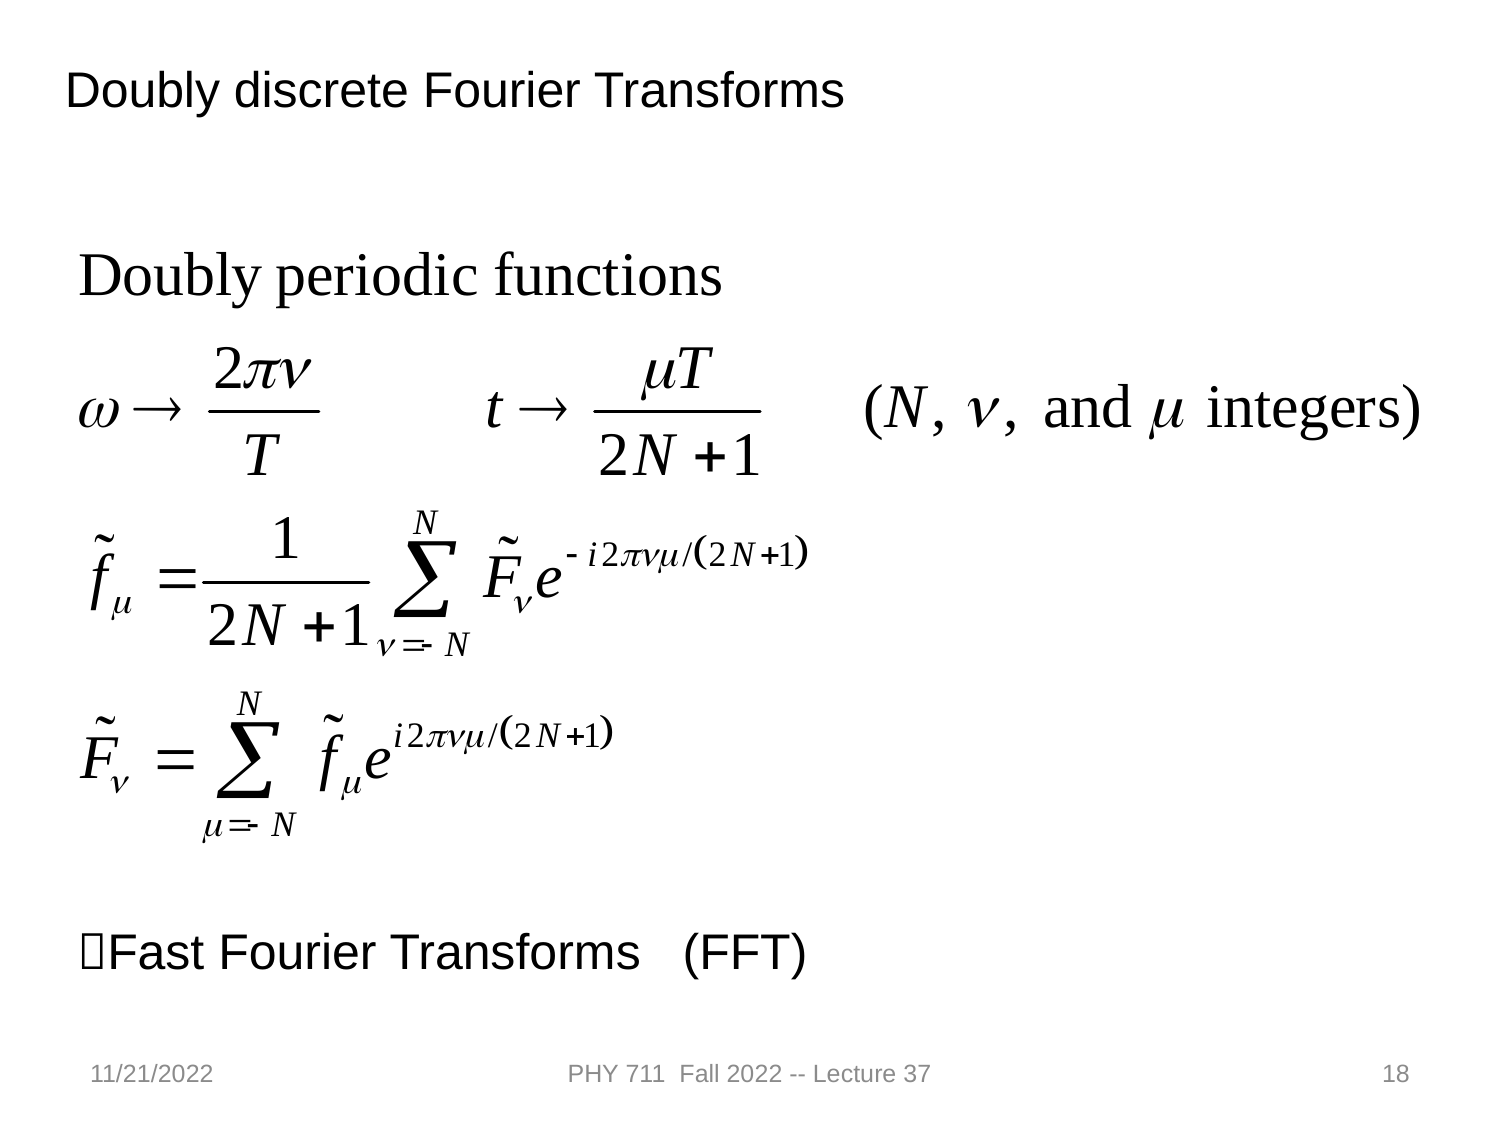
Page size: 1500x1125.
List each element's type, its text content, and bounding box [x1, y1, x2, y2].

footer PHY 711 Fall 2022 -- Lecture 37 [512, 1042, 988, 1103]
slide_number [75, 1042, 425, 1103]
text_box Doubly discrete Fourier Transforms [50, 49, 1363, 125]
text_box Fast Fourier Transforms (FFT) [62, 912, 1463, 988]
slide_number 18 [1074, 1042, 1425, 1103]
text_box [68, 237, 1432, 859]
